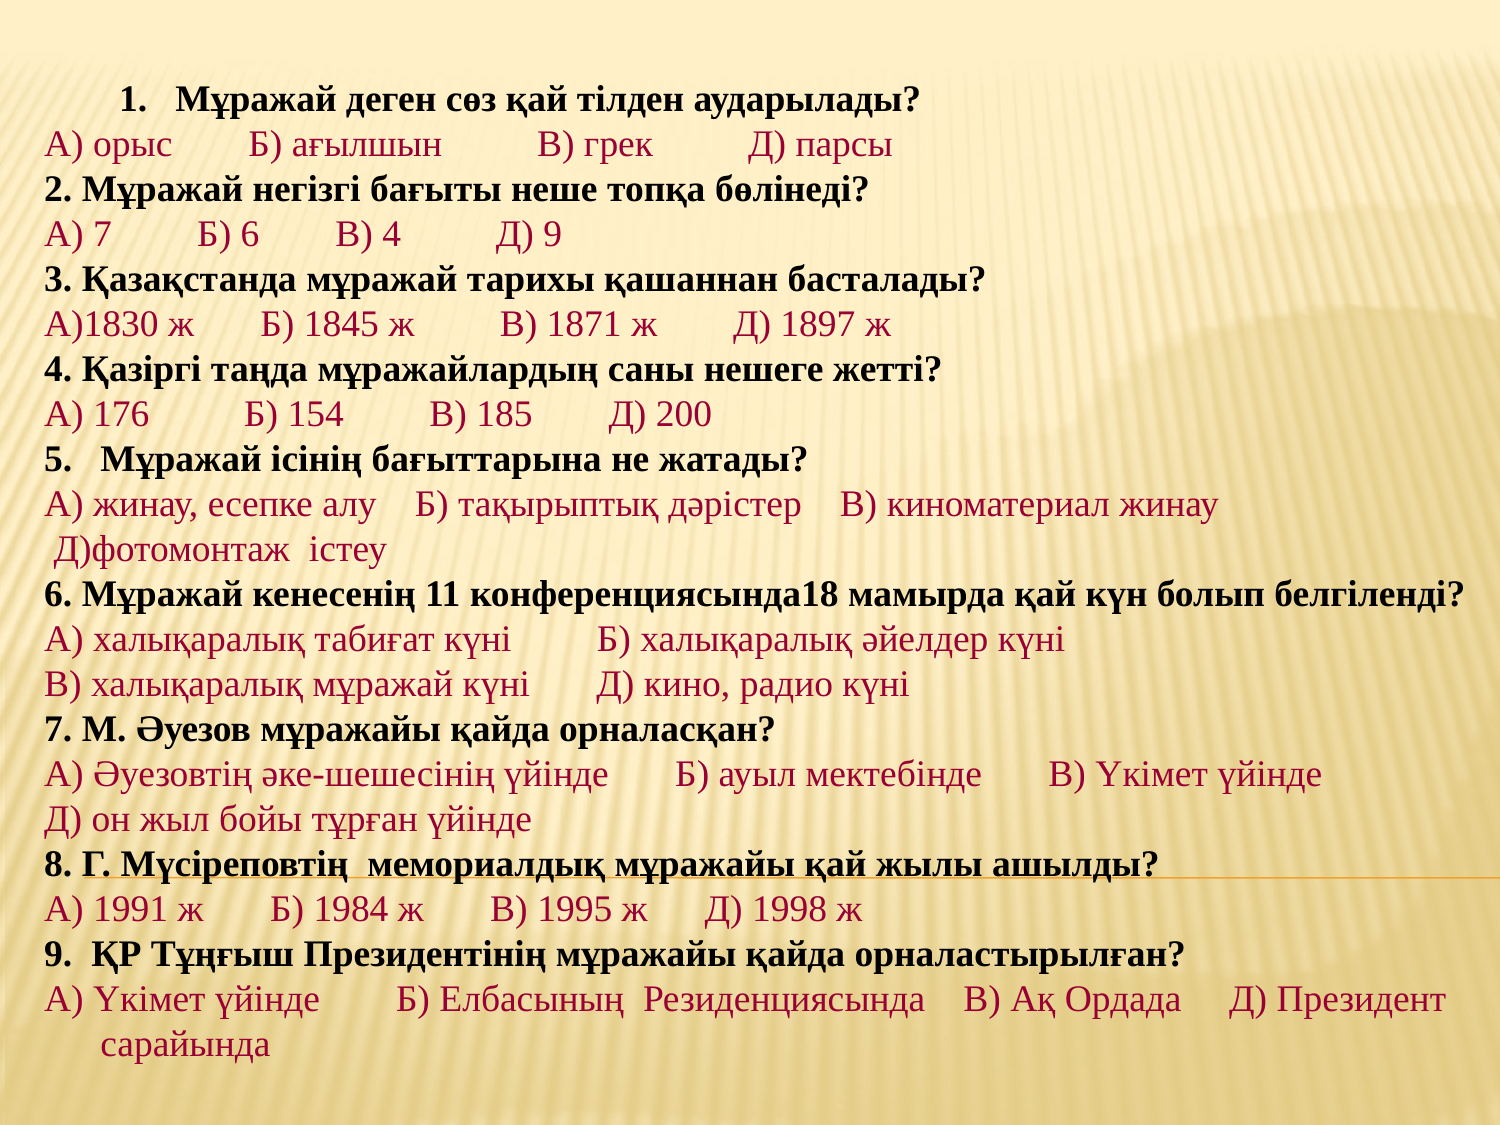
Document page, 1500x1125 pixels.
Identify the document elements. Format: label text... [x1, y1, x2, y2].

text_box Мұражай деген сөз қай тілден аударылады? А) орыс Б) ағылшын В) грек Д) парсы 2. Мұражай негізгі бағыты неше топқа бөлінеді? А) 7 Б) 6 В) 4 Д) 9 3. Қазақстанда мұражай тарихы қашаннан басталады? А)1830 ж Б) 1845 ж В) 1871 ж Д) 1897 ж 4. Қазіргі таңда мұражайлардың саны нешеге жетті? А) 176 Б) 154 В) 185 Д) 200 Мұражай ісінің бағыттарына не жатады? А) жинау, есепке алу Б) тақырыптық дәрістер В) киноматериал жинау Д)фотомонтаж істеу 6. Мұражай кенесенің 11 конференциясында18 мамырда қай күн болып белгіленді? А) халықаралық табиғат күні Б) халықаралық әйелдер күні В) халықаралық мұражай күні Д) кино, радио күні 7. М. Әуезов мұражайы қайда орналасқан? А) Әуезовтің әке-шешесінің үйінде Б) ауыл мектебінде В) Үкімет үйінде Д) он жыл бойы тұрған үйінде 8. Г. Мүсіреповтің мемориалдық мұражайы қай жылы ашылды? А) 1991 ж Б) 1984 ж В) 1995 ж Д) 1998 ж 9. ҚР Тұңғыш Президентінің мұражайы қайда орналастырылған? А) Үкімет үйінде Б) Елбасының Резиденциясында В) Ақ Ордада Д) Президент сарайында [29, 66, 1500, 1072]
